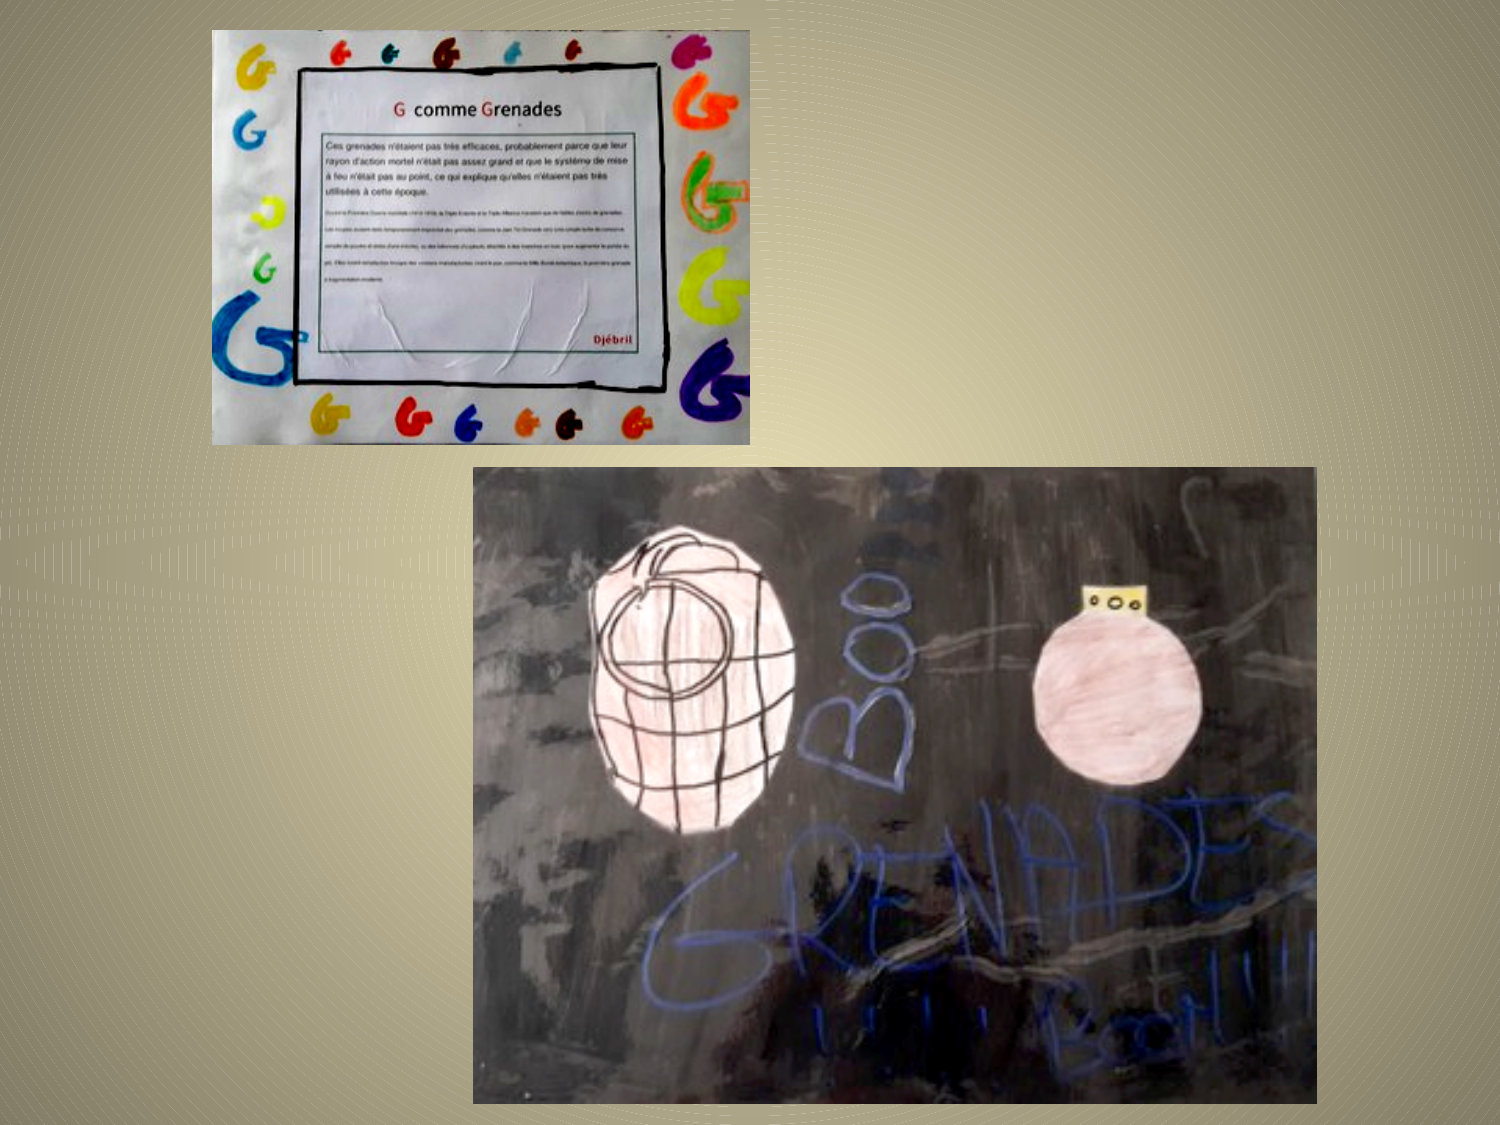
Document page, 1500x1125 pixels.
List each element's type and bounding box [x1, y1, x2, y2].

picture [212, 30, 751, 446]
picture [472, 467, 1318, 1104]
